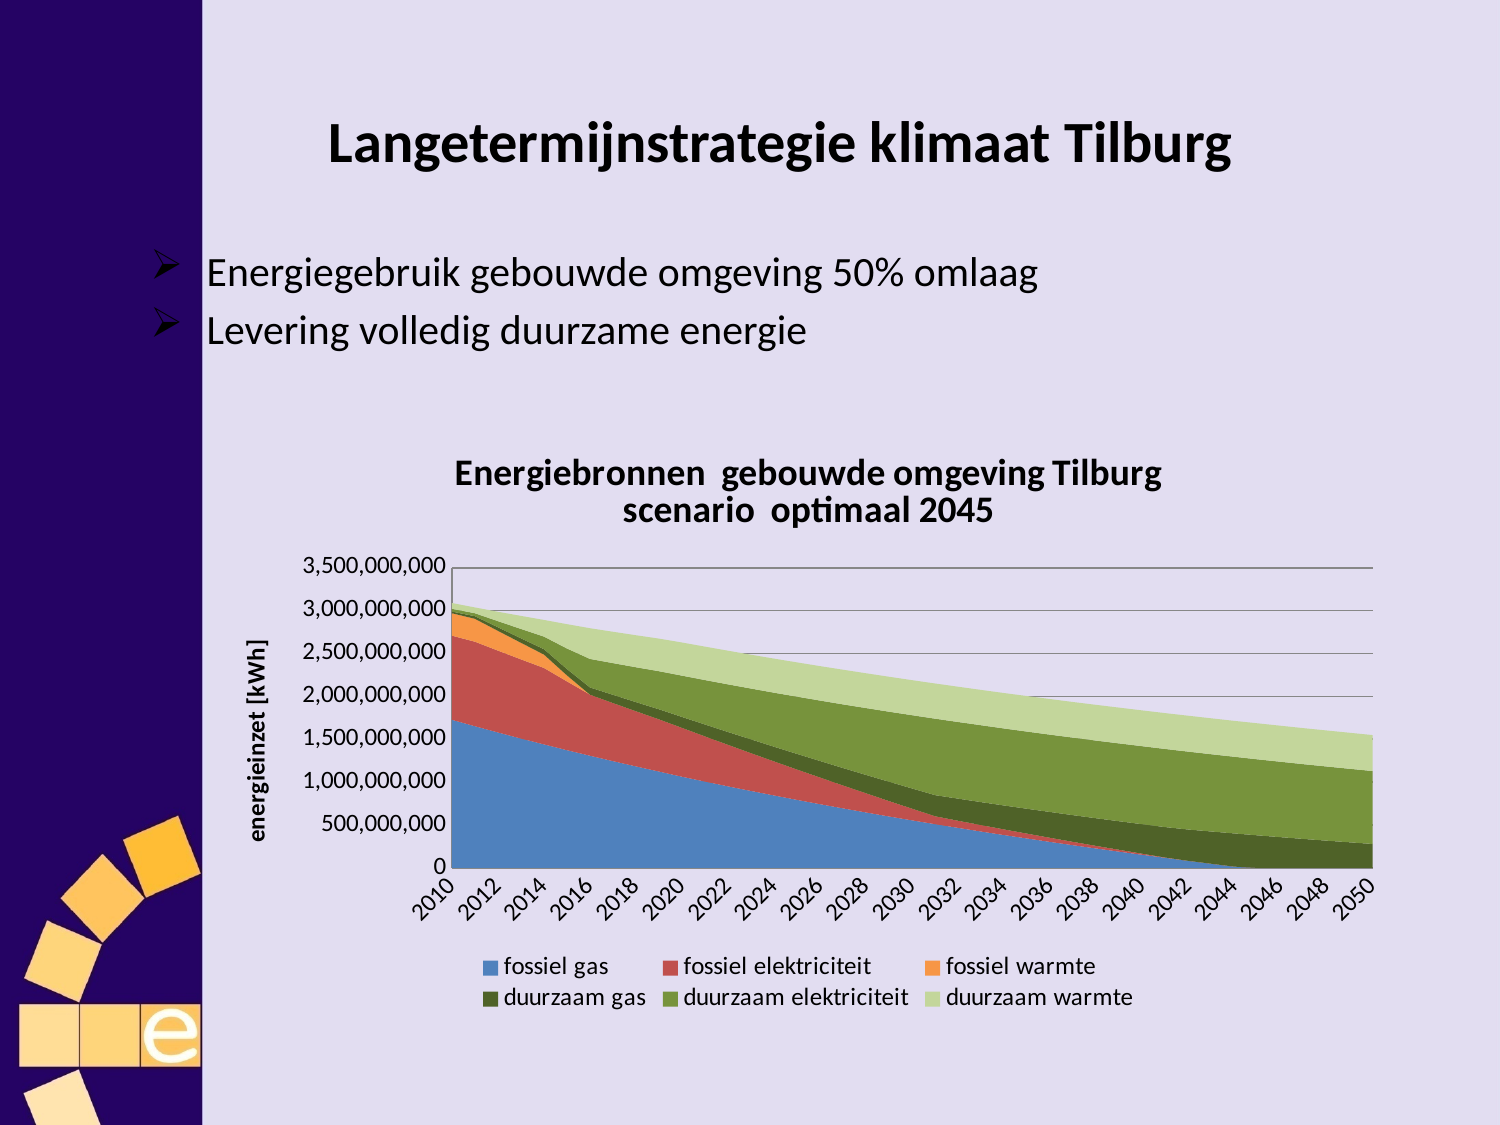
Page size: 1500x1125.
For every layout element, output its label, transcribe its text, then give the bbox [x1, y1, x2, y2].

chart [211, 425, 1406, 1018]
picture [0, 0, 1500, 1125]
text_box Energiegebruik gebouwde omgeving 50% omlaag Levering volledig duurzame energie [135, 236, 1400, 419]
title Langetermijnstrategie klimaat Tilburg [135, 44, 1426, 233]
